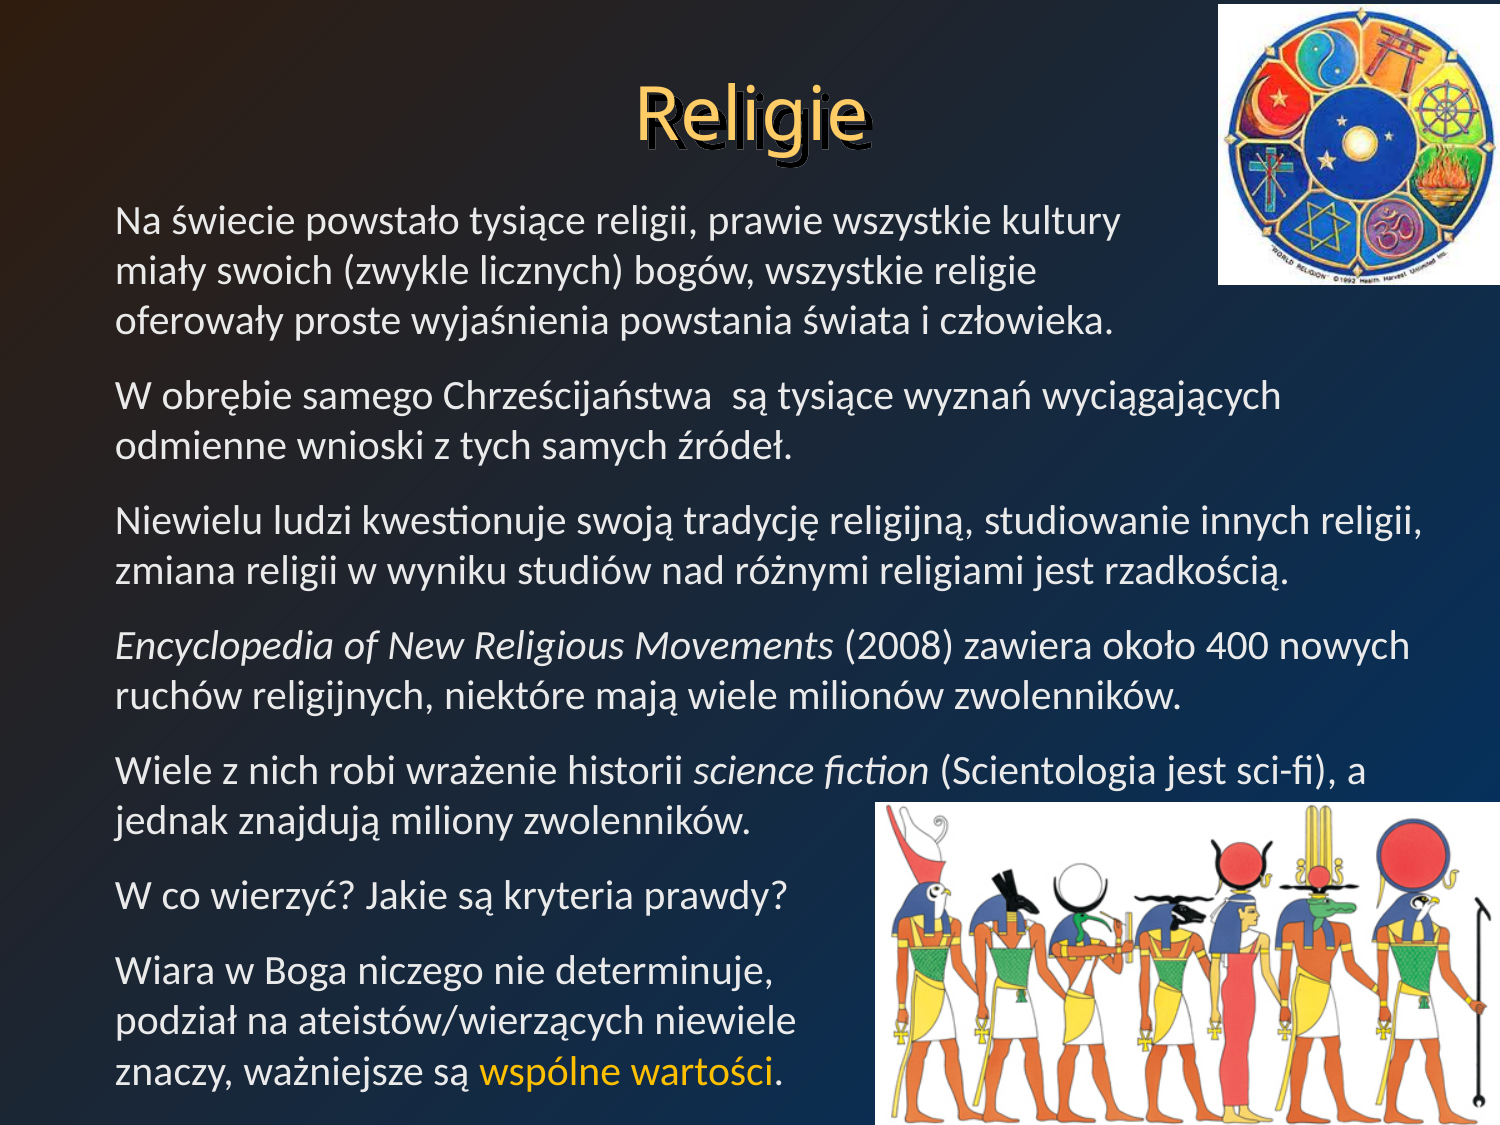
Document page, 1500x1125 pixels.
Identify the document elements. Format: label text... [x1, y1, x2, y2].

picture [874, 802, 1500, 1125]
text_box Na świecie powstało tysiące religii, prawie wszystkie kultury miały swoich (zwykle licznych) bogów, wszystkie religie oferowały proste wyjaśnienia powstania świata i człowieka. W obrębie samego Chrześcijaństwa są tysiące wyznań wyciągających odmienne wnioski z tych samych źródeł. Niewielu ludzi kwestionuje swoją tradycję religijną, studiowanie innych religii, zmiana religii w wyniku studiów nad różnymi religiami jest rzadkością. Encyclopedia of New Religious Movements (2008) zawiera około 400 nowych ruchów religijnych, niektóre mają wiele milionów zwolenników. Wiele z nich robi wrażenie historii science fiction (Scientologia jest sci-fi), a jednak znajdują miliony zwolenników. W co wierzyć? Jakie są kryteria prawdy? Wiara w Boga niczego nie determinuje, podział na ateistów/wierzących niewiele znaczy, ważniejsze są wspólne wartości. [100, 185, 1448, 1103]
title Religie [112, 54, 1213, 168]
picture [1218, 4, 1500, 286]
